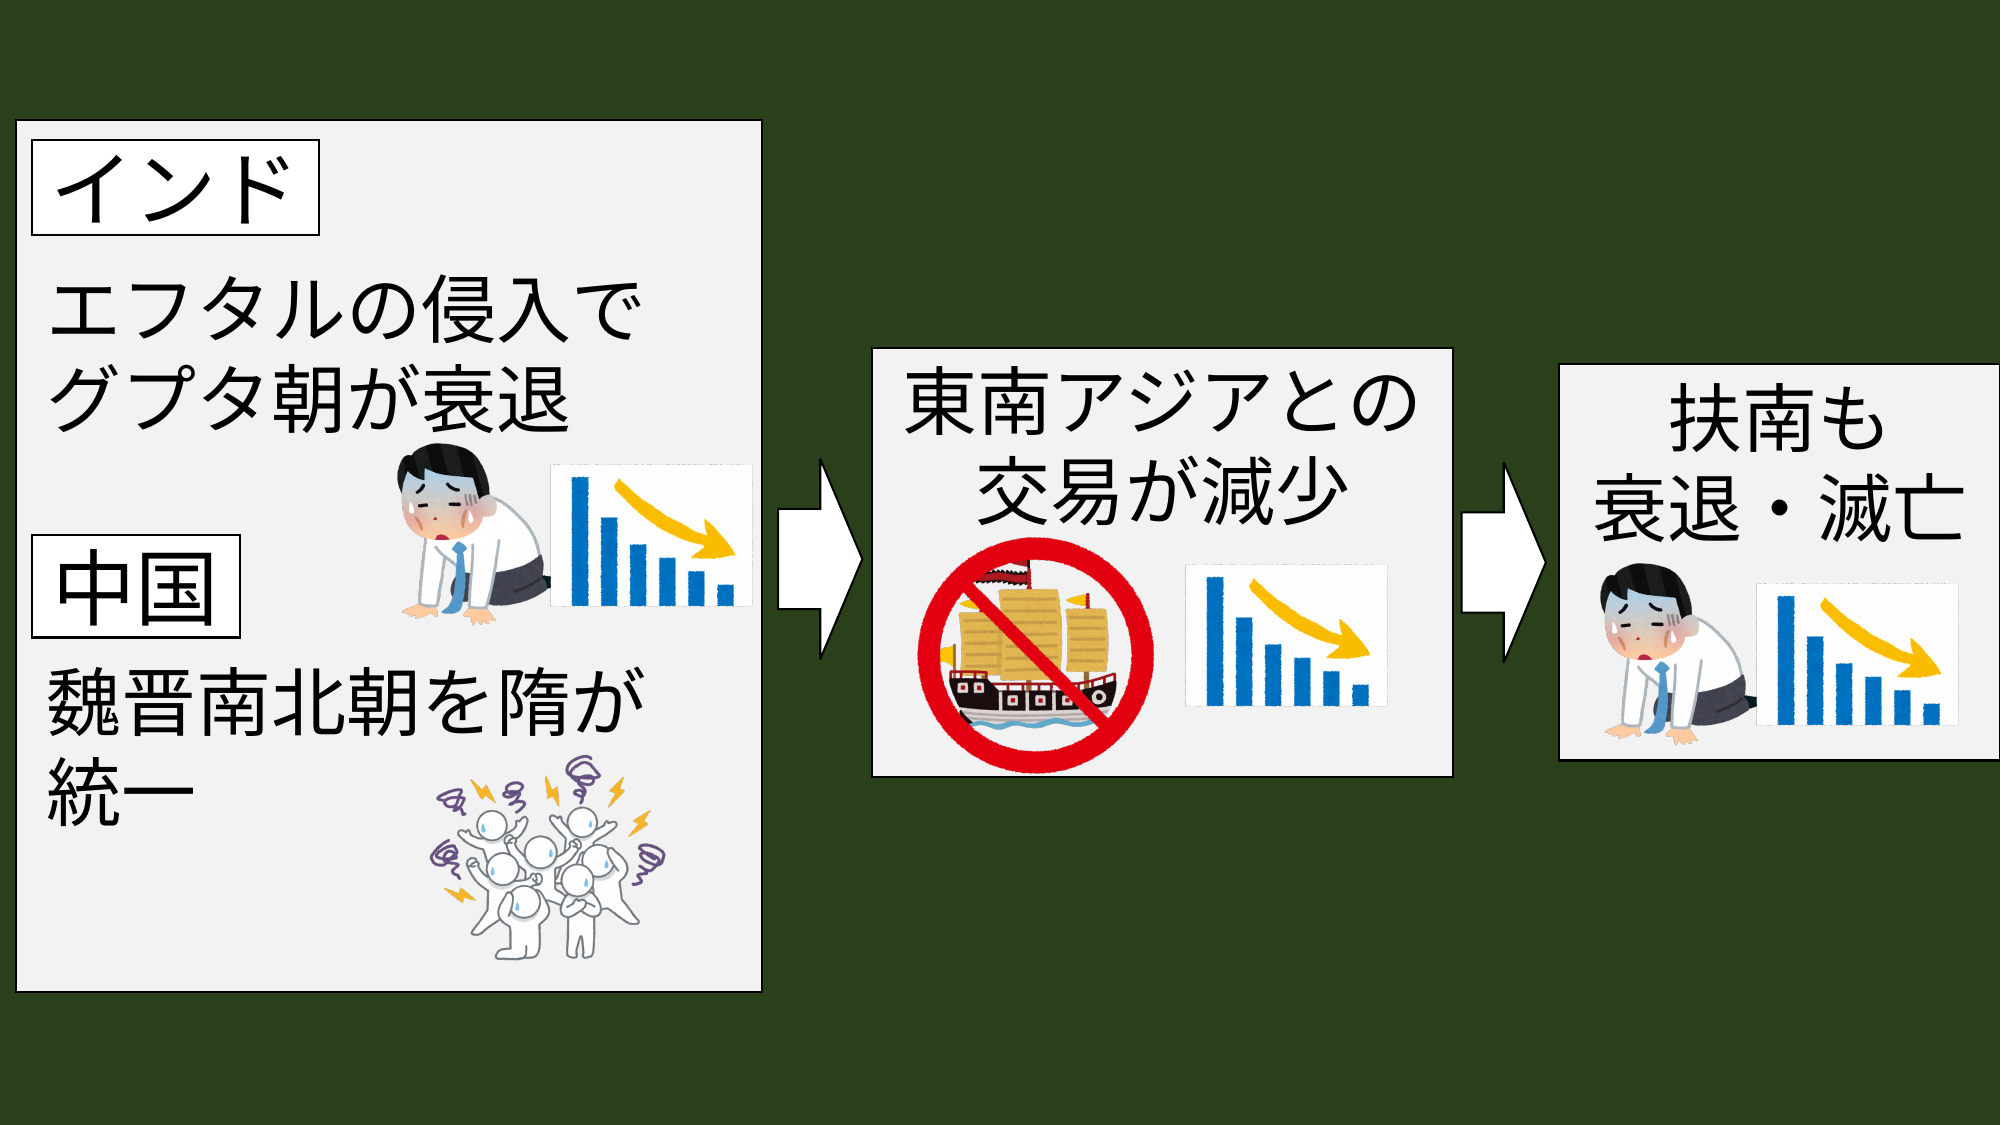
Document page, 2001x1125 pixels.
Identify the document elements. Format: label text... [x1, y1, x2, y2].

picture [1591, 558, 1969, 749]
text_box 扶南も 衰退・滅亡 [1558, 363, 2000, 762]
text_box 東南アジアとの交易が減少 [871, 347, 1454, 778]
picture [1172, 551, 1398, 719]
picture [910, 533, 1161, 778]
picture [388, 438, 763, 629]
text_box エフタルの侵入でグプタ朝が衰退 [31, 254, 691, 450]
text_box インド [31, 139, 320, 236]
picture [423, 743, 670, 973]
text_box 魏晋南北朝を隋が統一 [31, 648, 691, 844]
text_box 中国 [31, 534, 241, 639]
text_box [1460, 461, 1548, 664]
text_box [777, 458, 864, 660]
text_box [15, 119, 763, 993]
